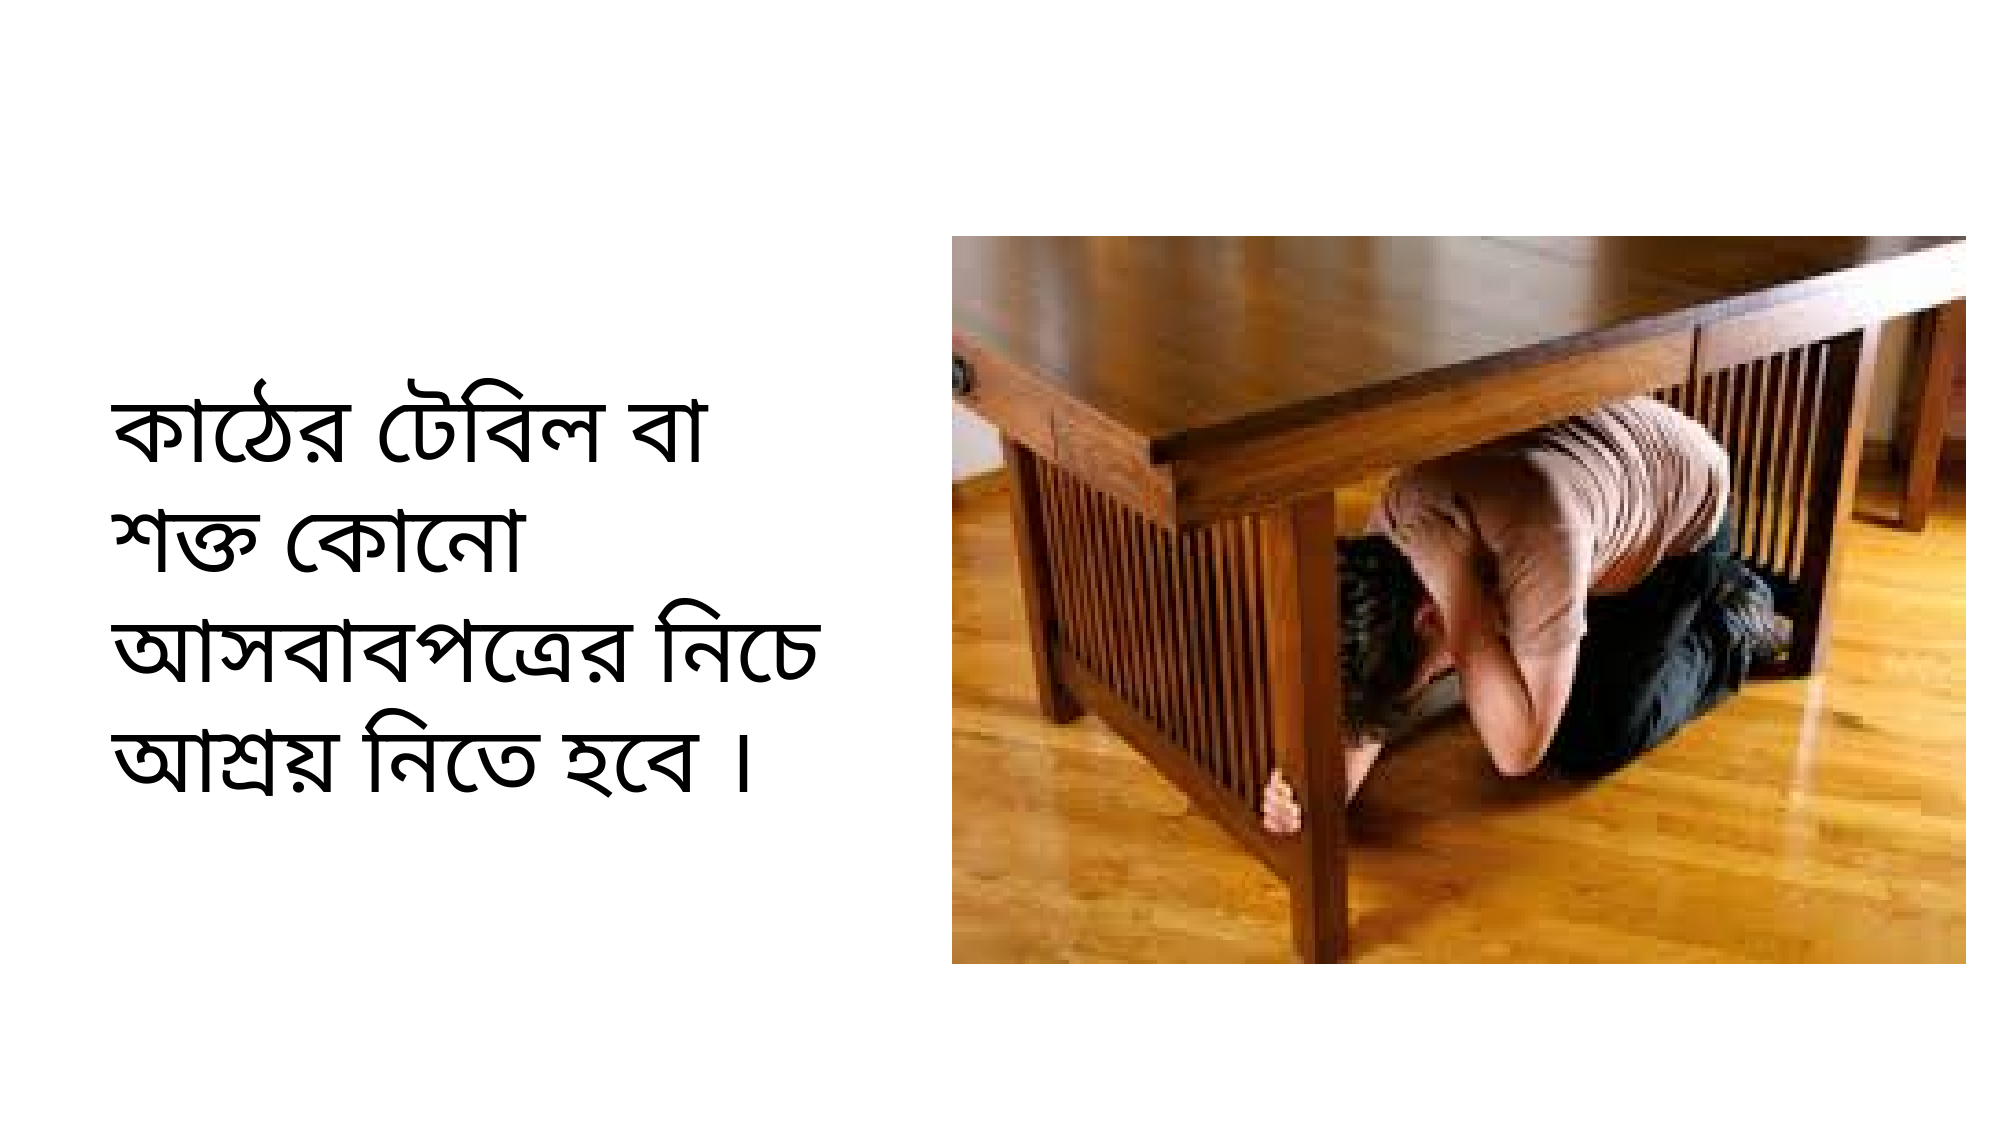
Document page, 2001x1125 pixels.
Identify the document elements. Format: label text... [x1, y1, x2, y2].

text_box কাঠের টেবিল বা শক্ত কোনো আসবাবপত্রের নিচে আশ্রয় নিতে হবে । [97, 363, 882, 819]
picture [952, 236, 1966, 964]
